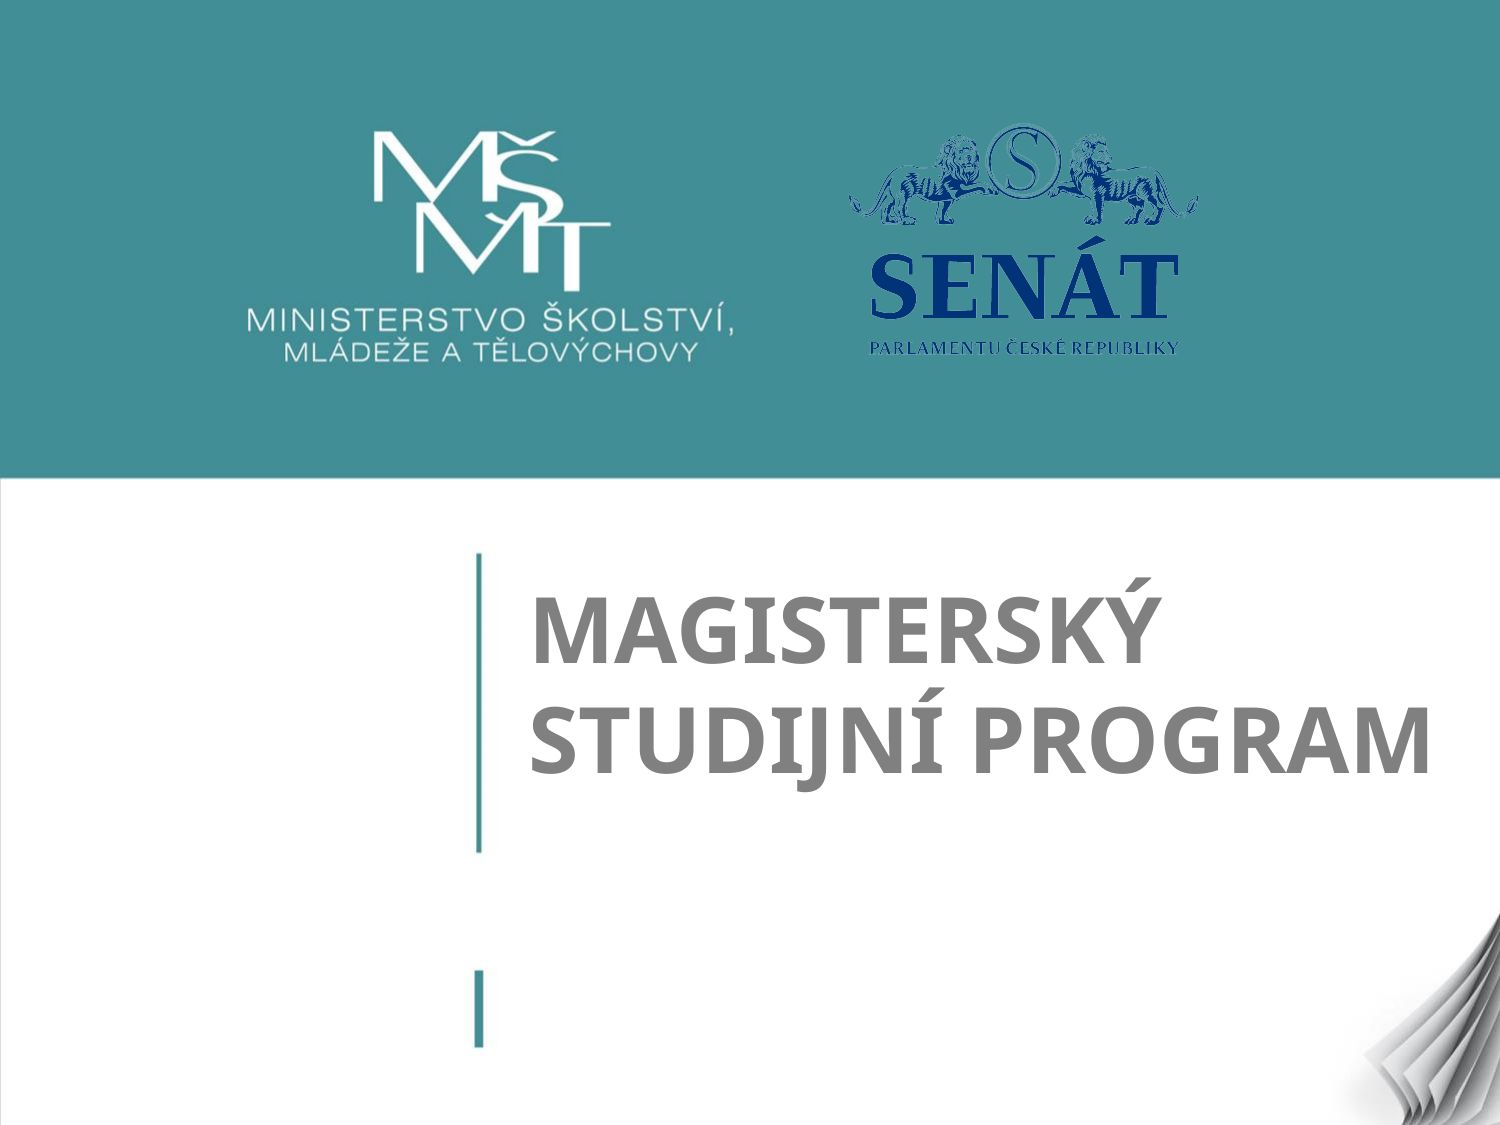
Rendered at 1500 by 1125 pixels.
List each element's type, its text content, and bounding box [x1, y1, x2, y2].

title MAGISTERSKÝ STUDIJNÍ PROGRAM [513, 564, 1500, 978]
picture [0, 0, 1500, 1125]
